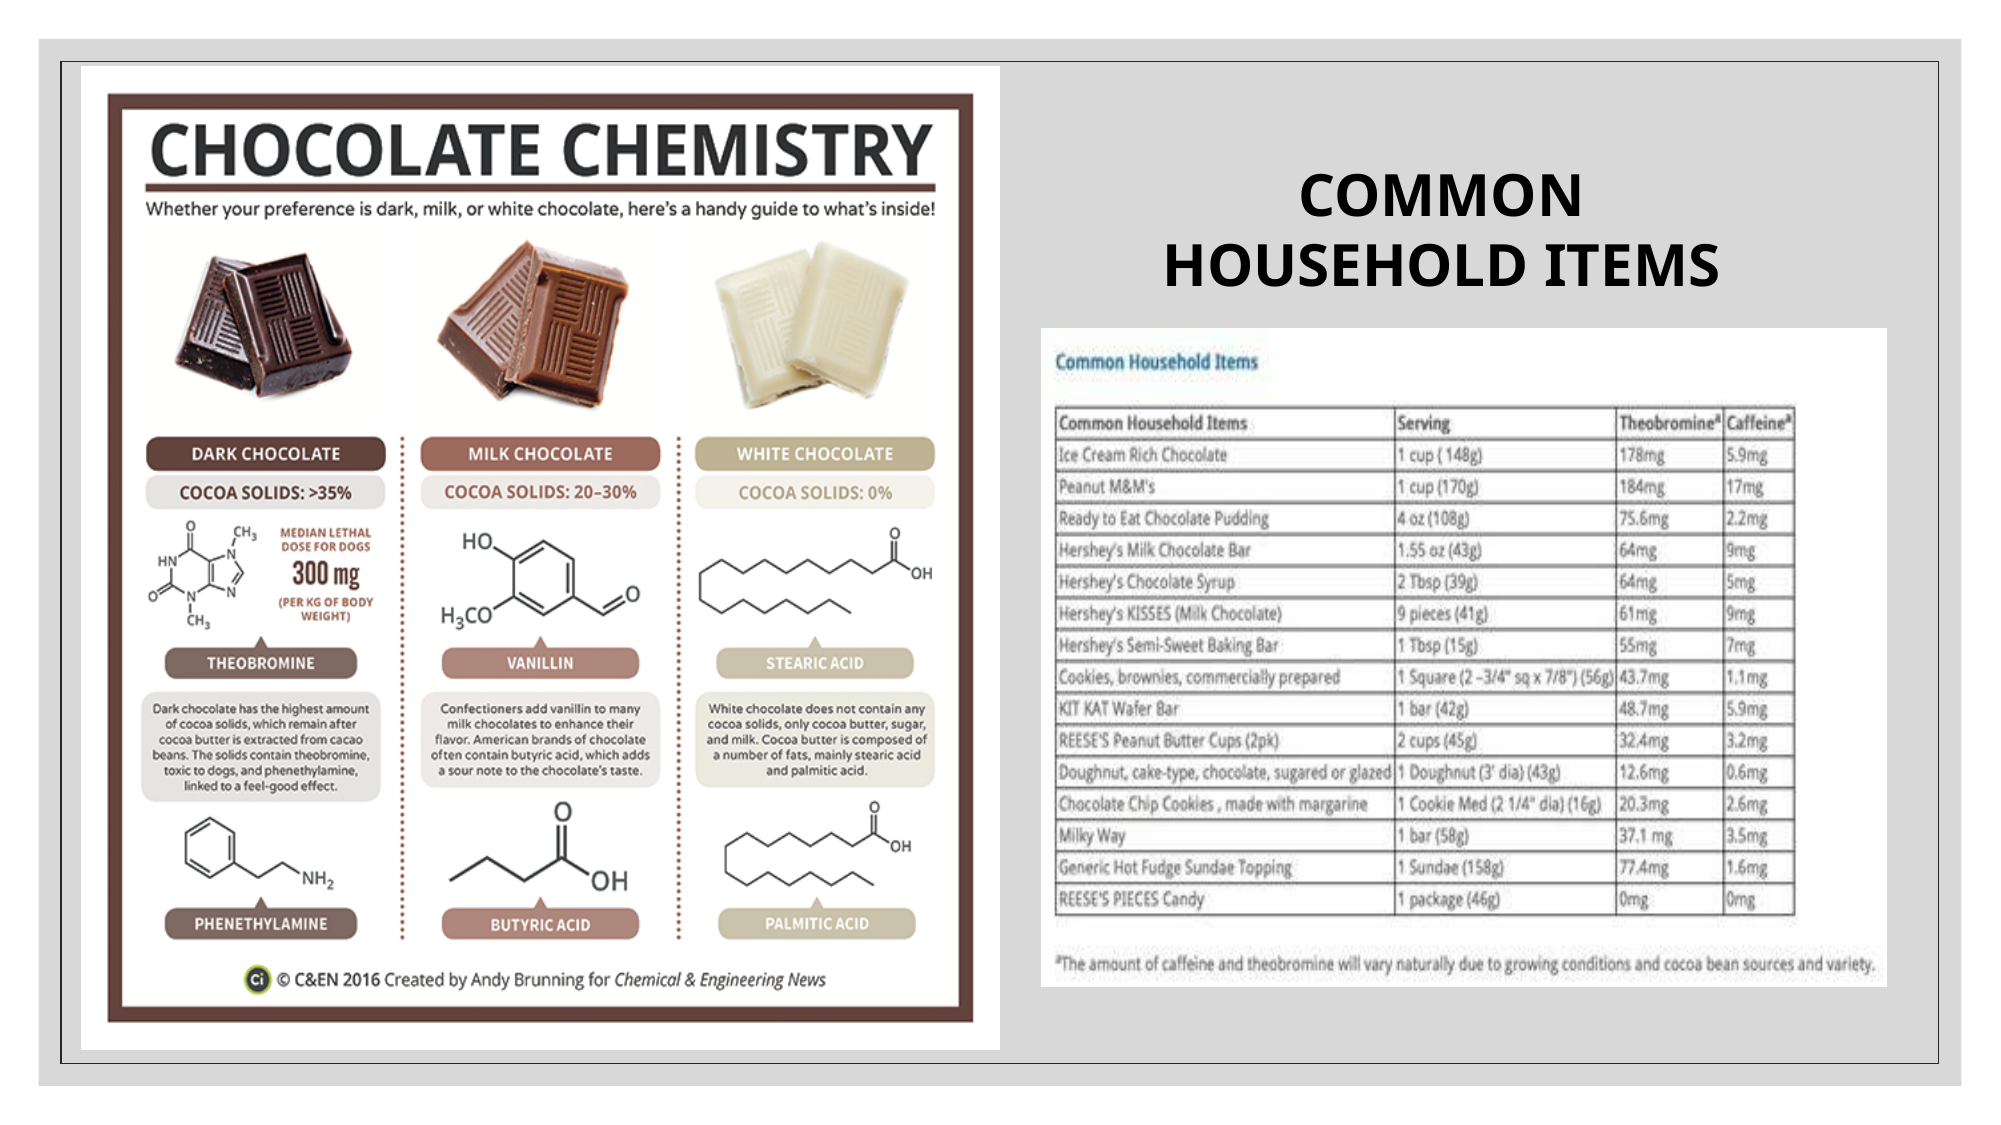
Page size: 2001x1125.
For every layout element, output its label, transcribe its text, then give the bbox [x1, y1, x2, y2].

picture [1041, 328, 1887, 987]
picture [81, 66, 1000, 1050]
text_box COMMON HOUSEHOLD ITEMS [1105, 151, 1778, 306]
